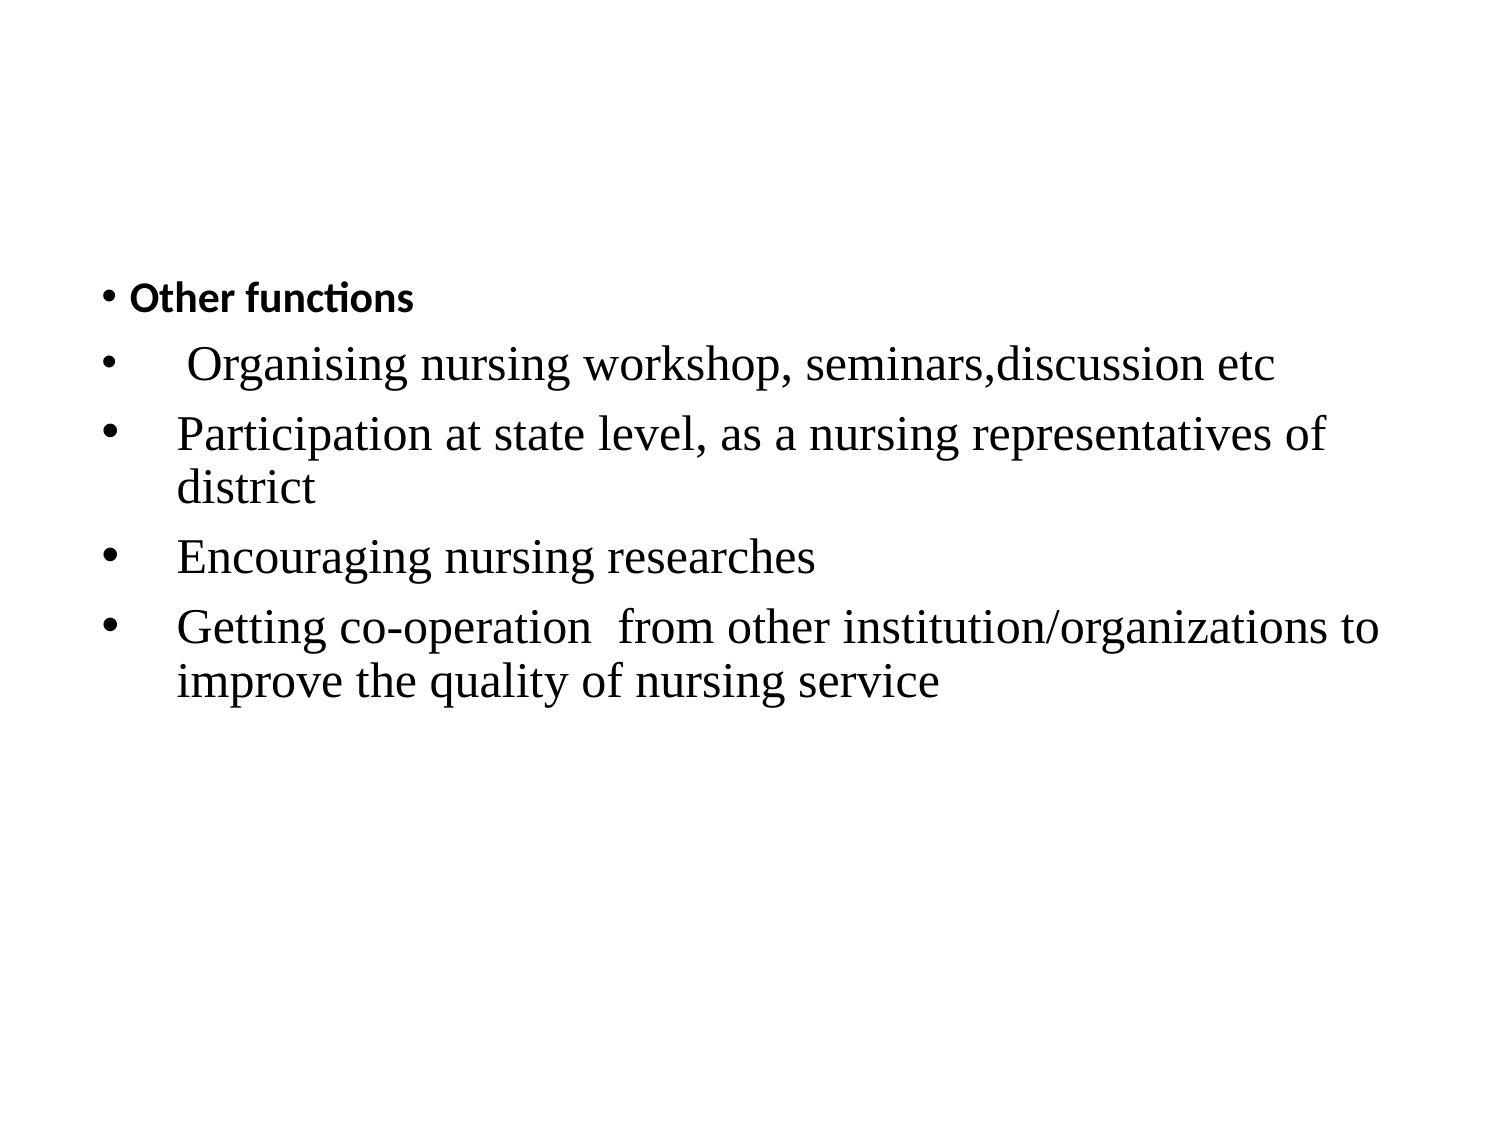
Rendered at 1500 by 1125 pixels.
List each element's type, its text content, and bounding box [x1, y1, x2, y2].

list Other functions Organising nursing workshop, seminars,discussion etc Participation at state level, as a nursing representatives of district Encouraging nursing researches Getting co-operation from other institution/organizations to improve the quality of nursing service [86, 266, 1414, 778]
